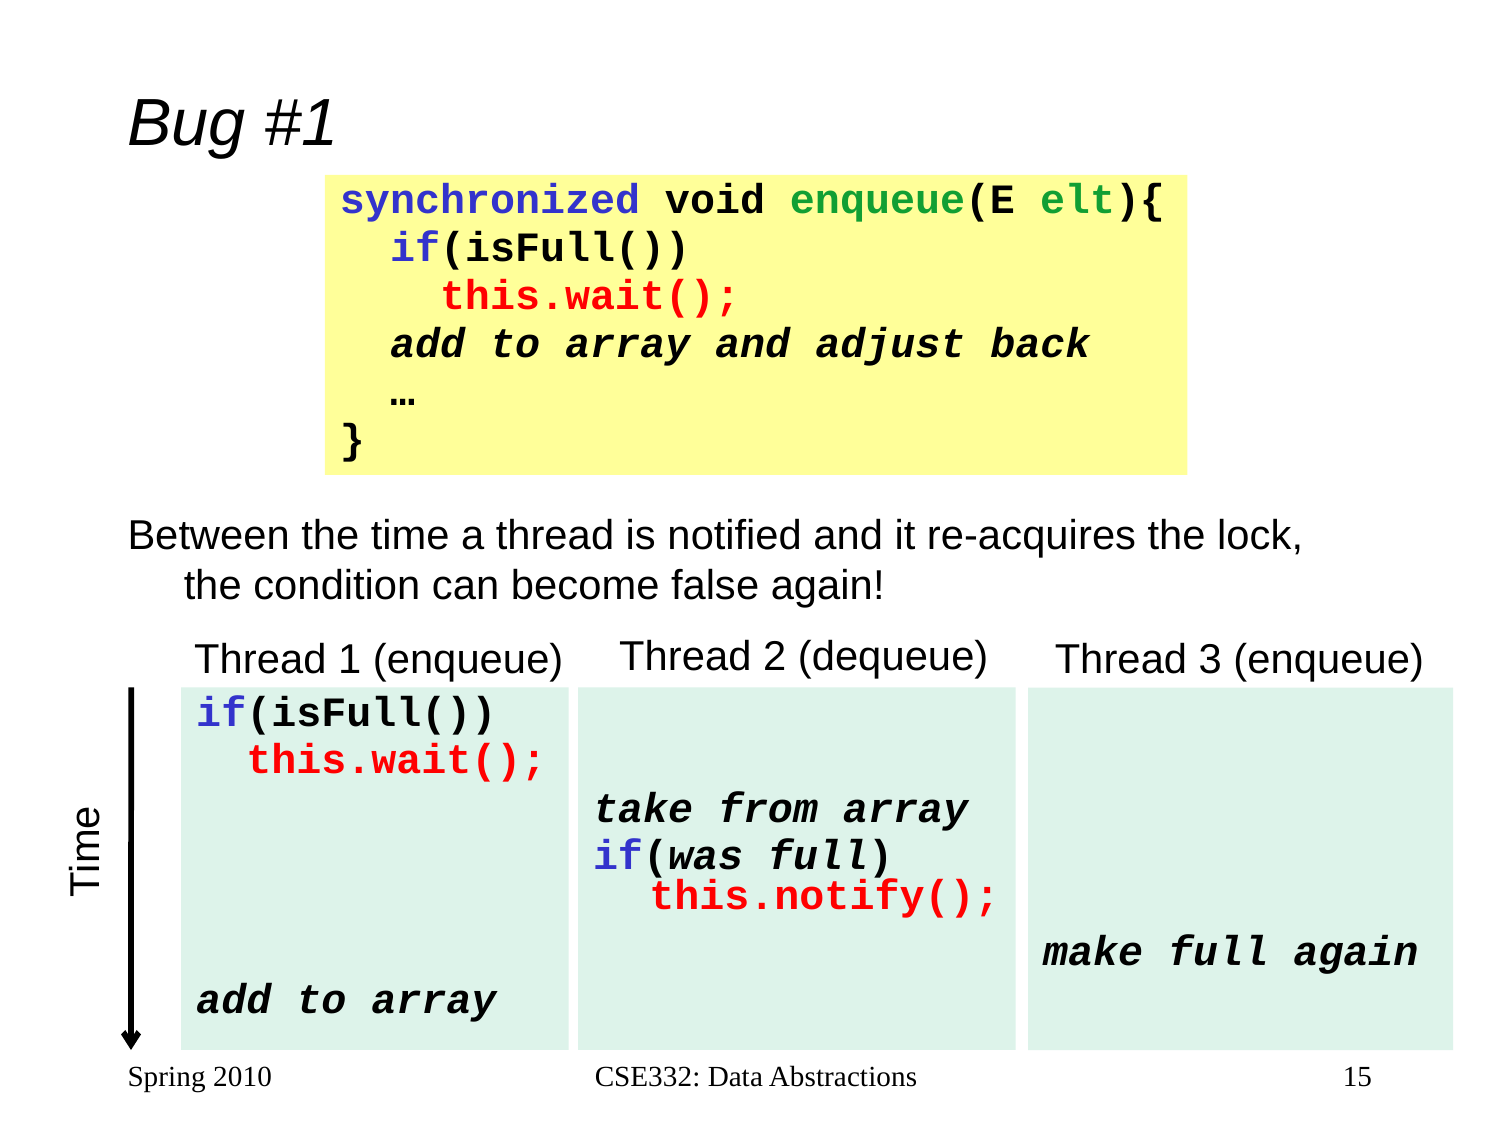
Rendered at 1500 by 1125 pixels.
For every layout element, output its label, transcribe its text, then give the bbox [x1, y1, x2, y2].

slide_number 15 [1074, 1051, 1388, 1125]
text_box if(isFull()) this.wait(); add to array [181, 690, 569, 1050]
text_box Thread 2 (dequeue) [604, 621, 1004, 687]
footer CSE332: Data Abstractions [474, 1049, 1038, 1125]
text_box synchronized void enqueue(E elt){ if(isFull()) this.wait(); add to array and adjust back … } [324, 174, 1188, 475]
list Between the time a thread is notified and it re-acquires the lock, the condition can become false again! [112, 499, 1388, 626]
text_box Thread 3 (enqueue) [1040, 624, 1440, 690]
text_box Time [50, 790, 115, 866]
slide_number Spring 2010 [112, 1049, 426, 1125]
text_box take from array if(was full) this.notify(); [578, 687, 1016, 1050]
text_box make full again [1028, 687, 1454, 1051]
text_box Time [50, 878, 115, 912]
text_box Thread 1 (enqueue) [179, 624, 579, 690]
title Bug #1 [112, 24, 1388, 213]
